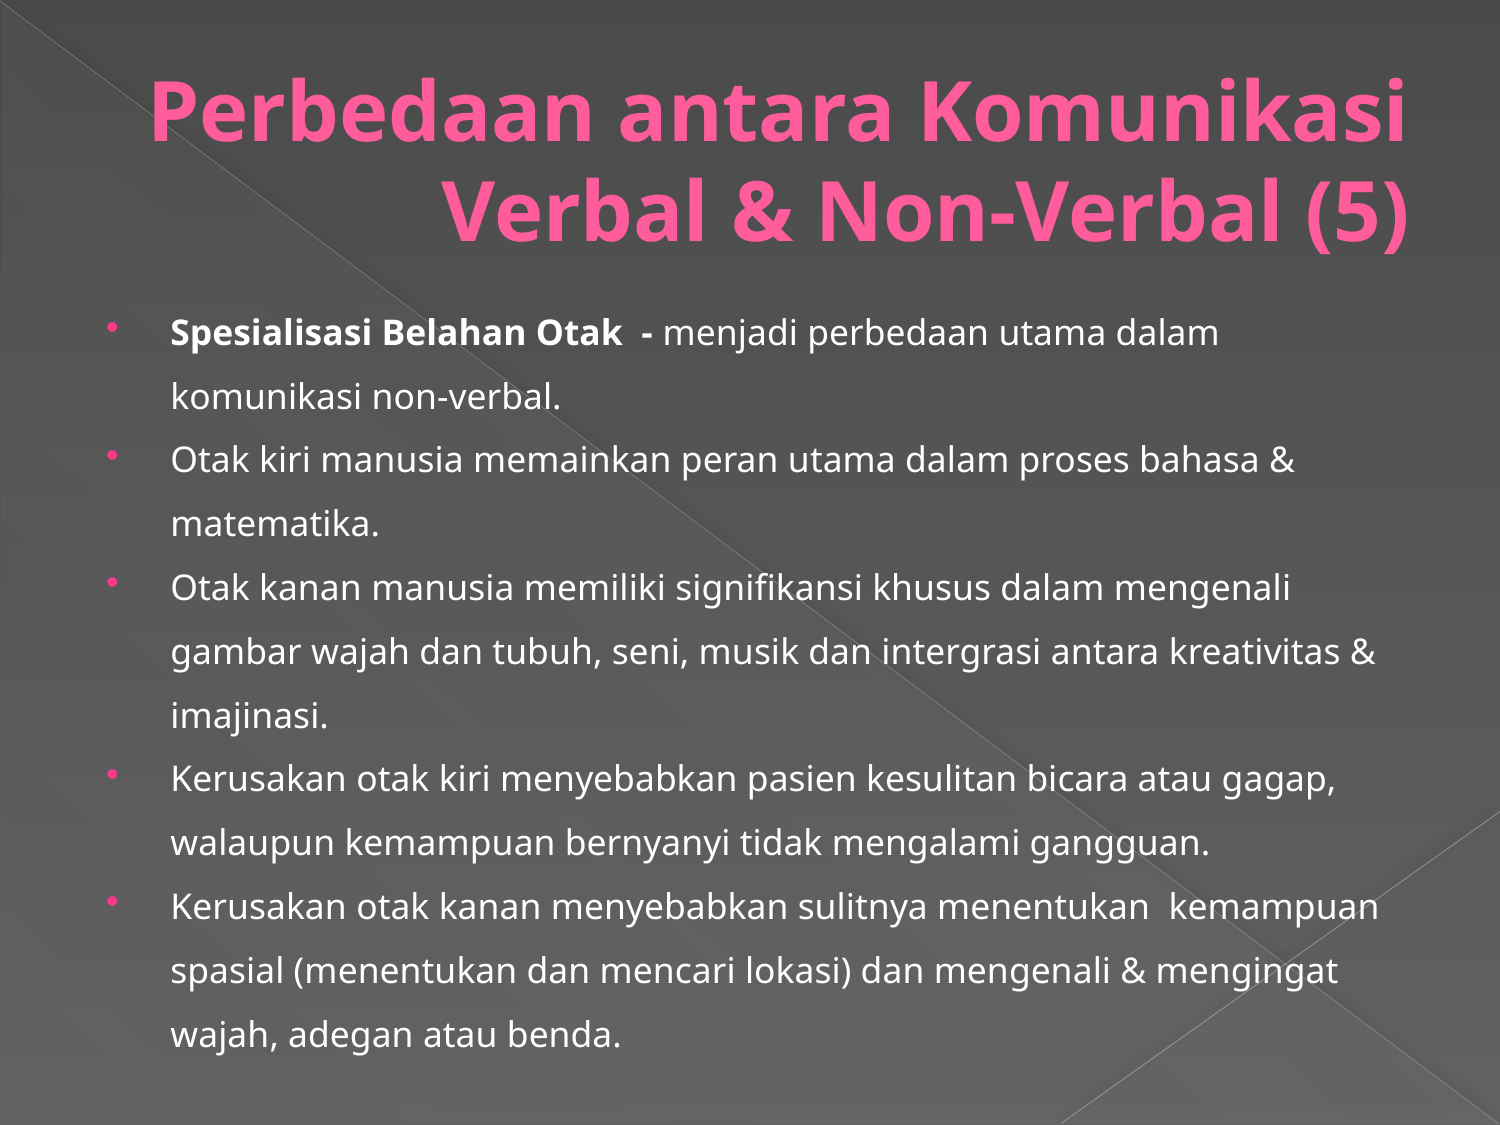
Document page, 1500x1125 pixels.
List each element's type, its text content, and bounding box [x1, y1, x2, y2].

list Spesialisasi Belahan Otak - menjadi perbedaan utama dalam komunikasi non-verbal. Otak kiri manusia memainkan peran utama dalam proses bahasa & matematika. Otak kanan manusia memiliki signifikansi khusus dalam mengenali gambar wajah dan tubuh, seni, musik dan intergrasi antara kreativitas & imajinasi. Kerusakan otak kiri menyebabkan pasien kesulitan bicara atau gagap, walaupun kemampuan bernyanyi tidak mengalami gangguan. Kerusakan otak kanan menyebabkan sulitnya menentukan kemampuan spasial (menentukan dan mencari lokasi) dan mengenali & mengingat wajah, adegan atau benda. [81, 280, 1433, 1067]
title Perbedaan antara Komunikasi Verbal & Non-Verbal (5) [75, 43, 1425, 274]
